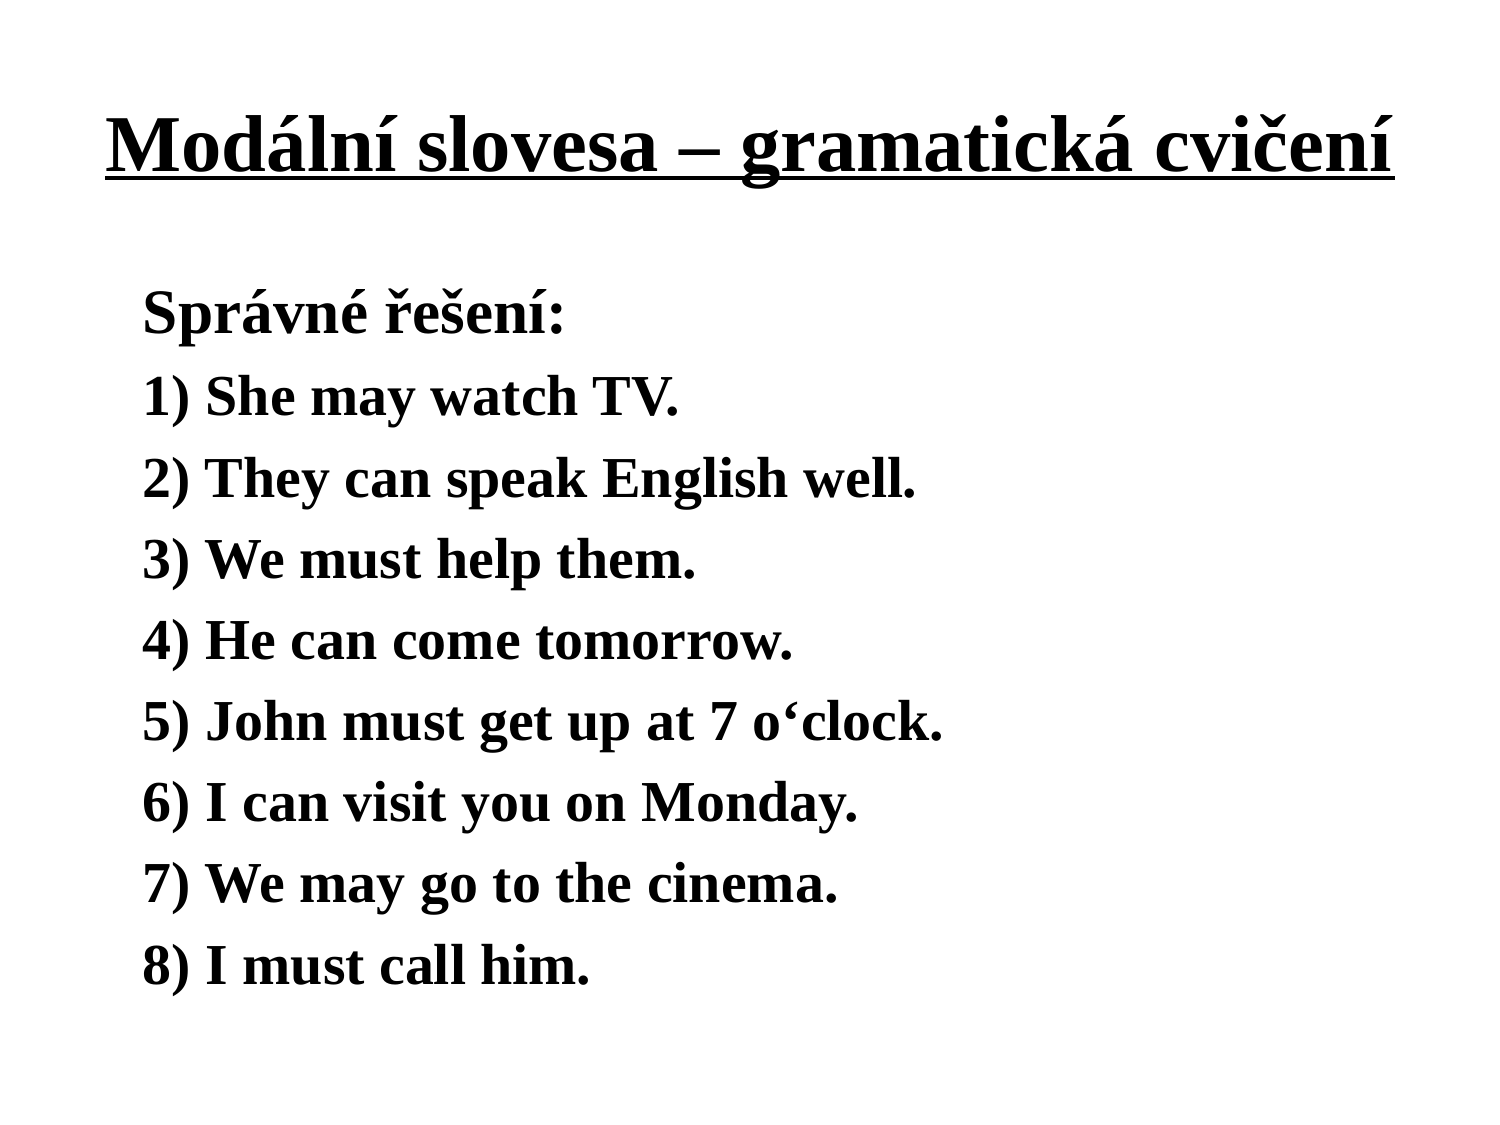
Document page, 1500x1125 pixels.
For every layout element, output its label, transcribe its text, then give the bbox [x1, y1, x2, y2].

title Modální slovesa – gramatická cvičení [75, 45, 1425, 233]
list Správné řešení: 1) She may watch TV. 2) They can speak English well. 3) We must help them. 4) He can come tomorrow. 5) John must get up at 7 o‘clock. 6) I can visit you on Monday. 7) We may go to the cinema. 8) I must call him. [75, 262, 1425, 1005]
